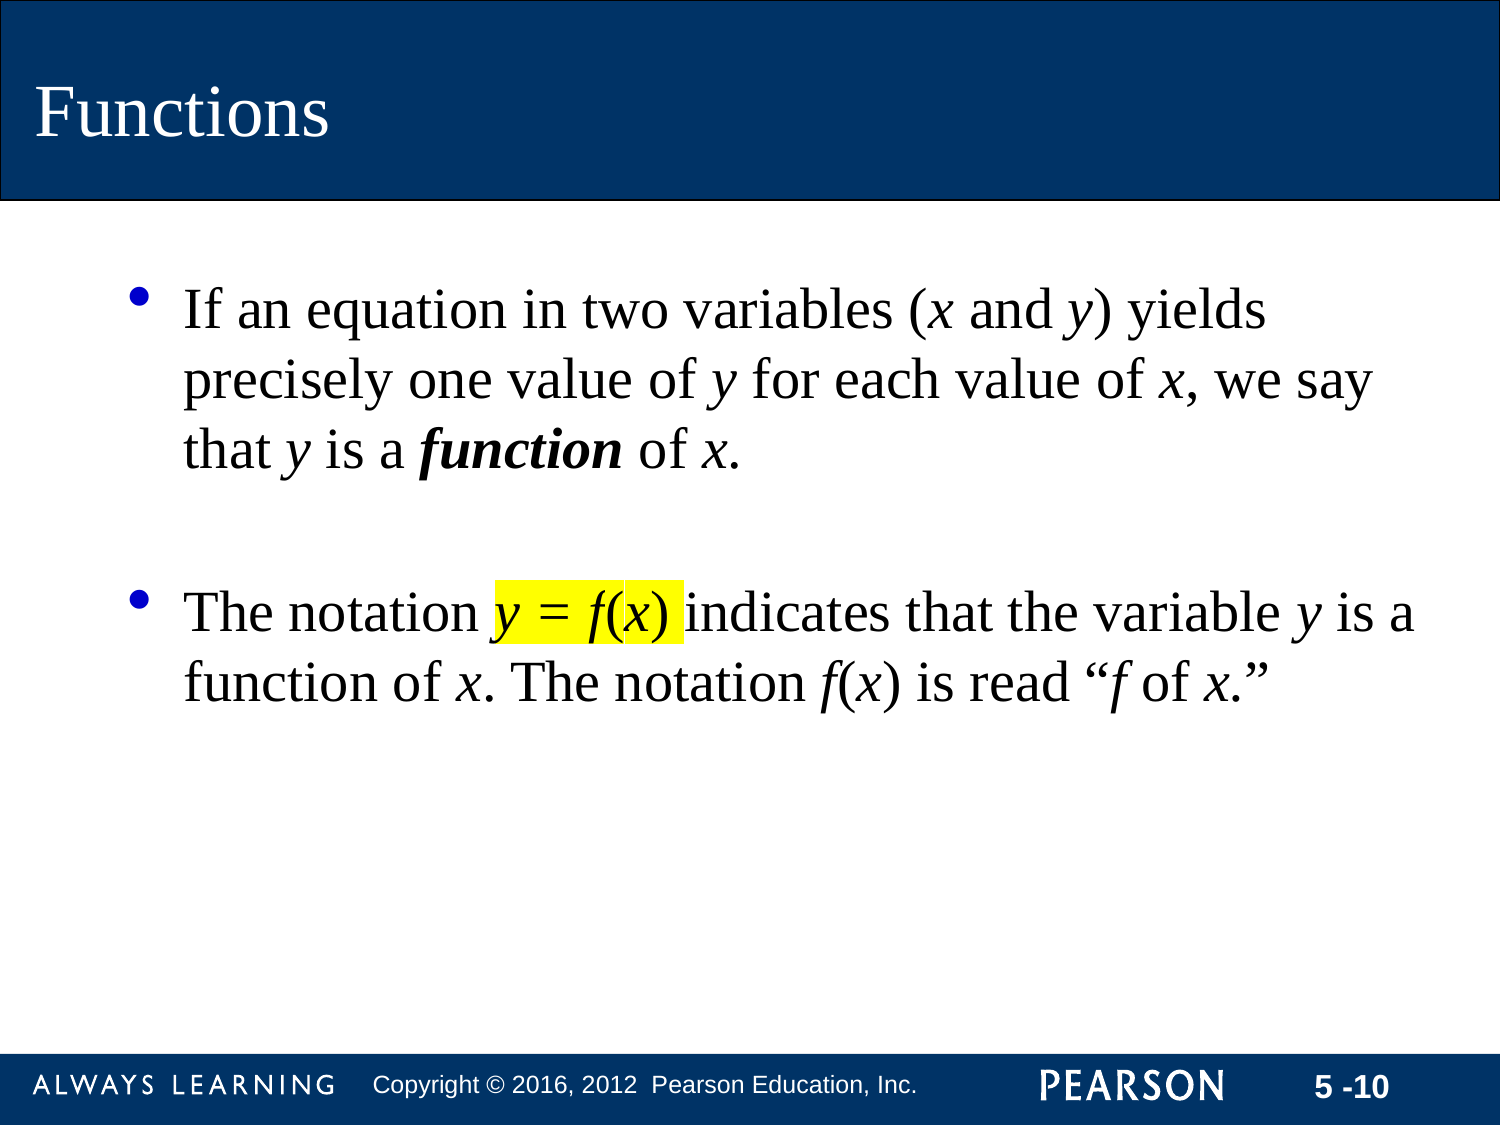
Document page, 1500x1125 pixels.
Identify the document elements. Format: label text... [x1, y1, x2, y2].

list If an equation in two variables (x and y) yields precisely one value of y for each value of x, we say that y is a function of x. The notation y = f(x) indicates that the variable y is a function of x. The notation f(x) is read “f of x.” [112, 262, 1438, 1006]
title Functions [19, 12, 1445, 200]
